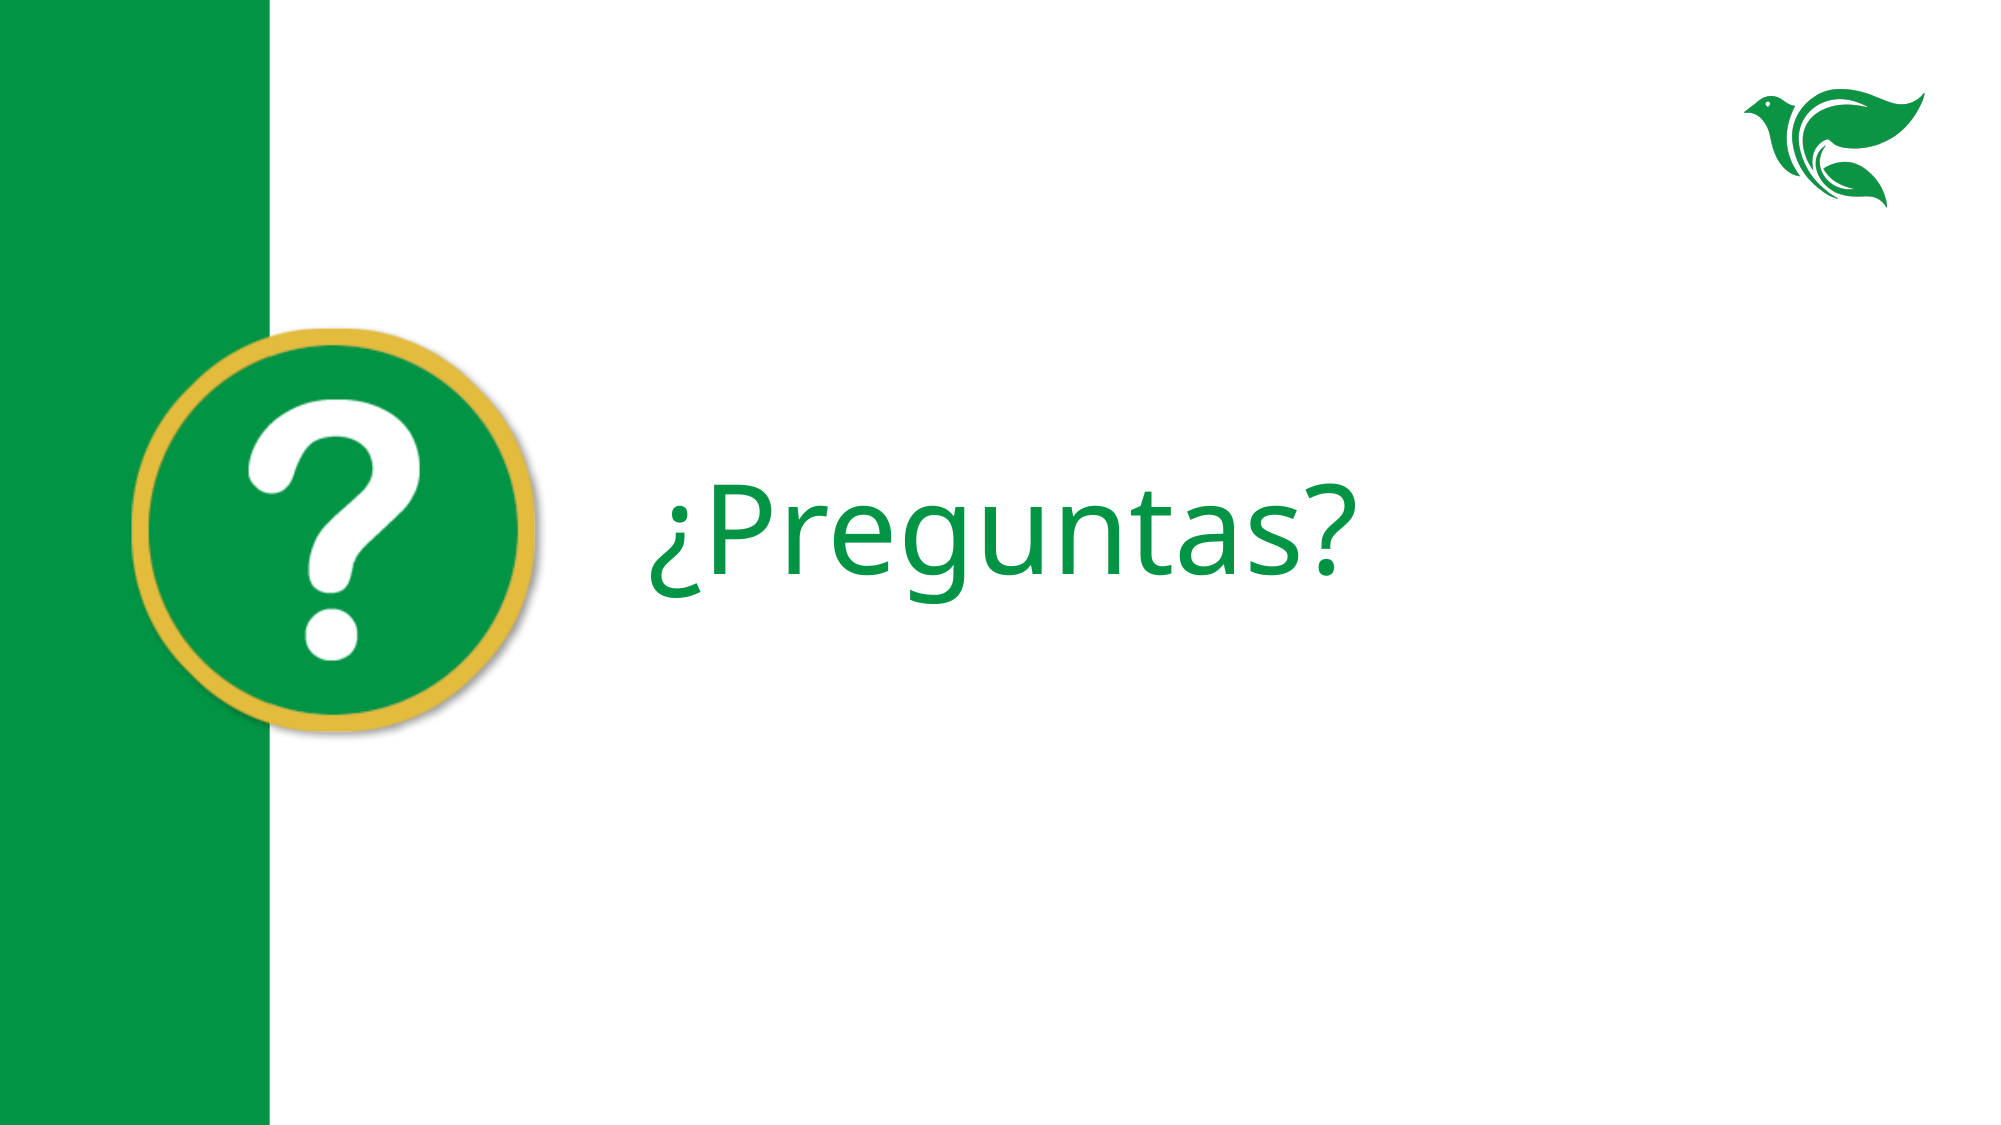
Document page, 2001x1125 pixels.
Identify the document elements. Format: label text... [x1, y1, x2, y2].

text_box ¿Preguntas? [601, 441, 1963, 607]
picture [77, 254, 592, 783]
picture [1722, 47, 1953, 240]
text_box [0, 0, 270, 1125]
